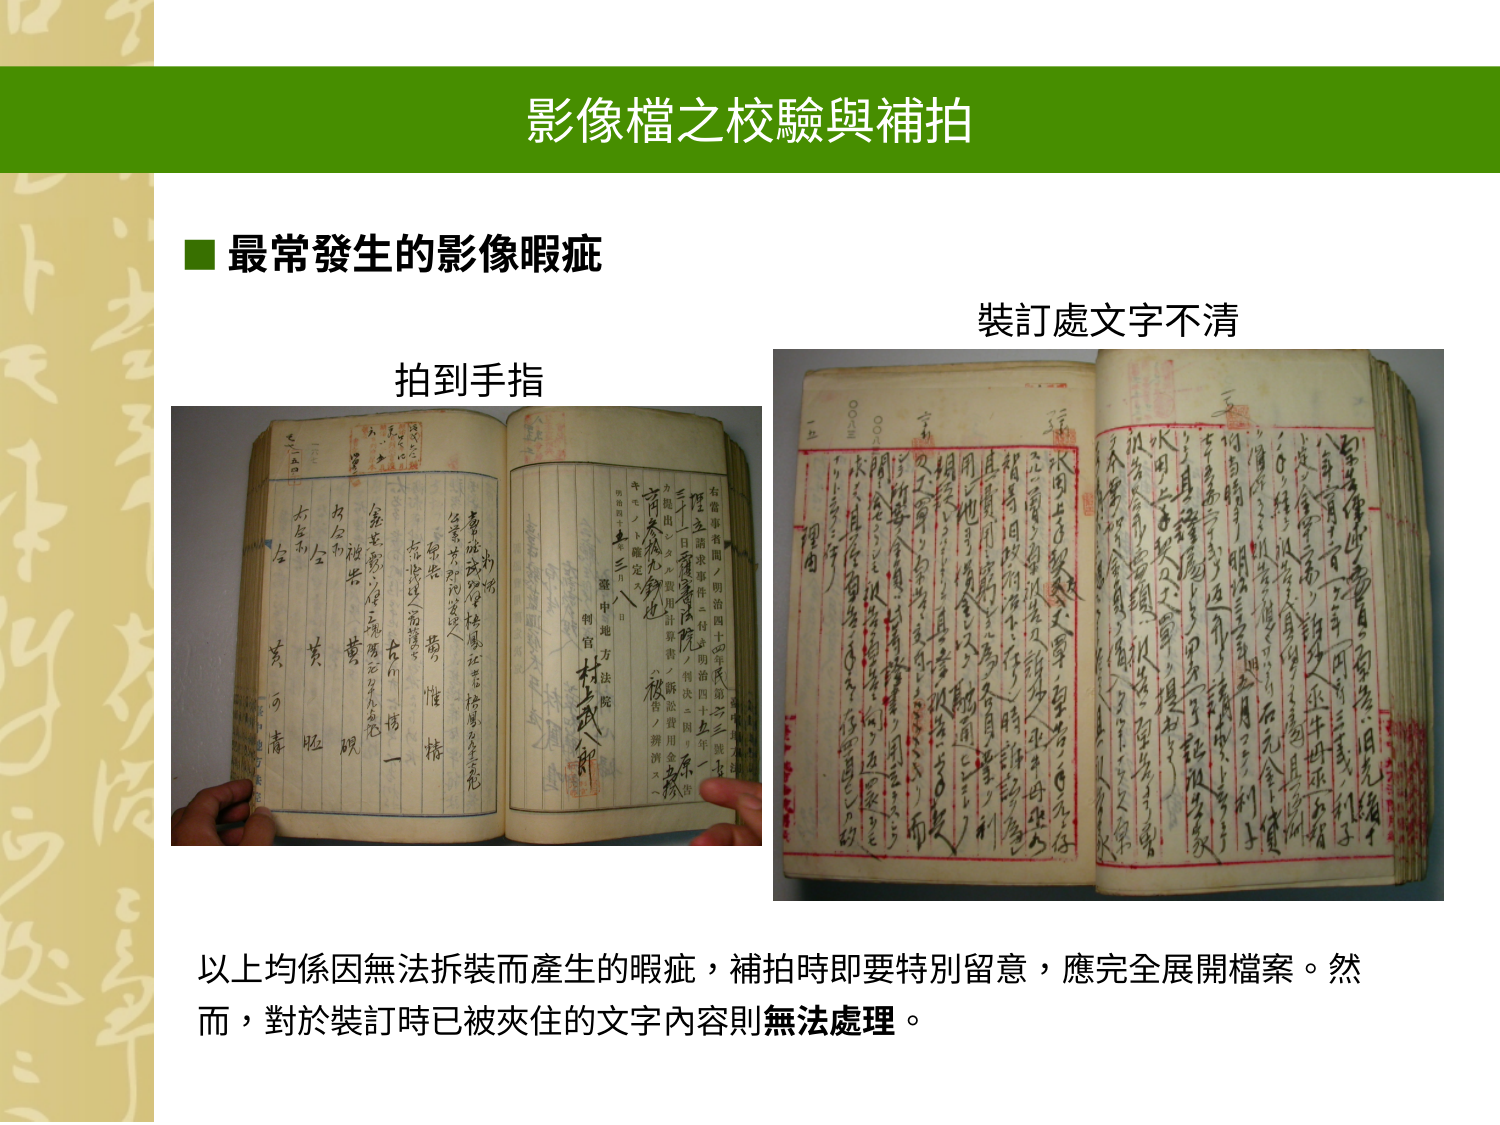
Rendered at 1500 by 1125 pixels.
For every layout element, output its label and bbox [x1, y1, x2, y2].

text_box [0, 0, 1500, 1123]
picture [773, 349, 1444, 902]
